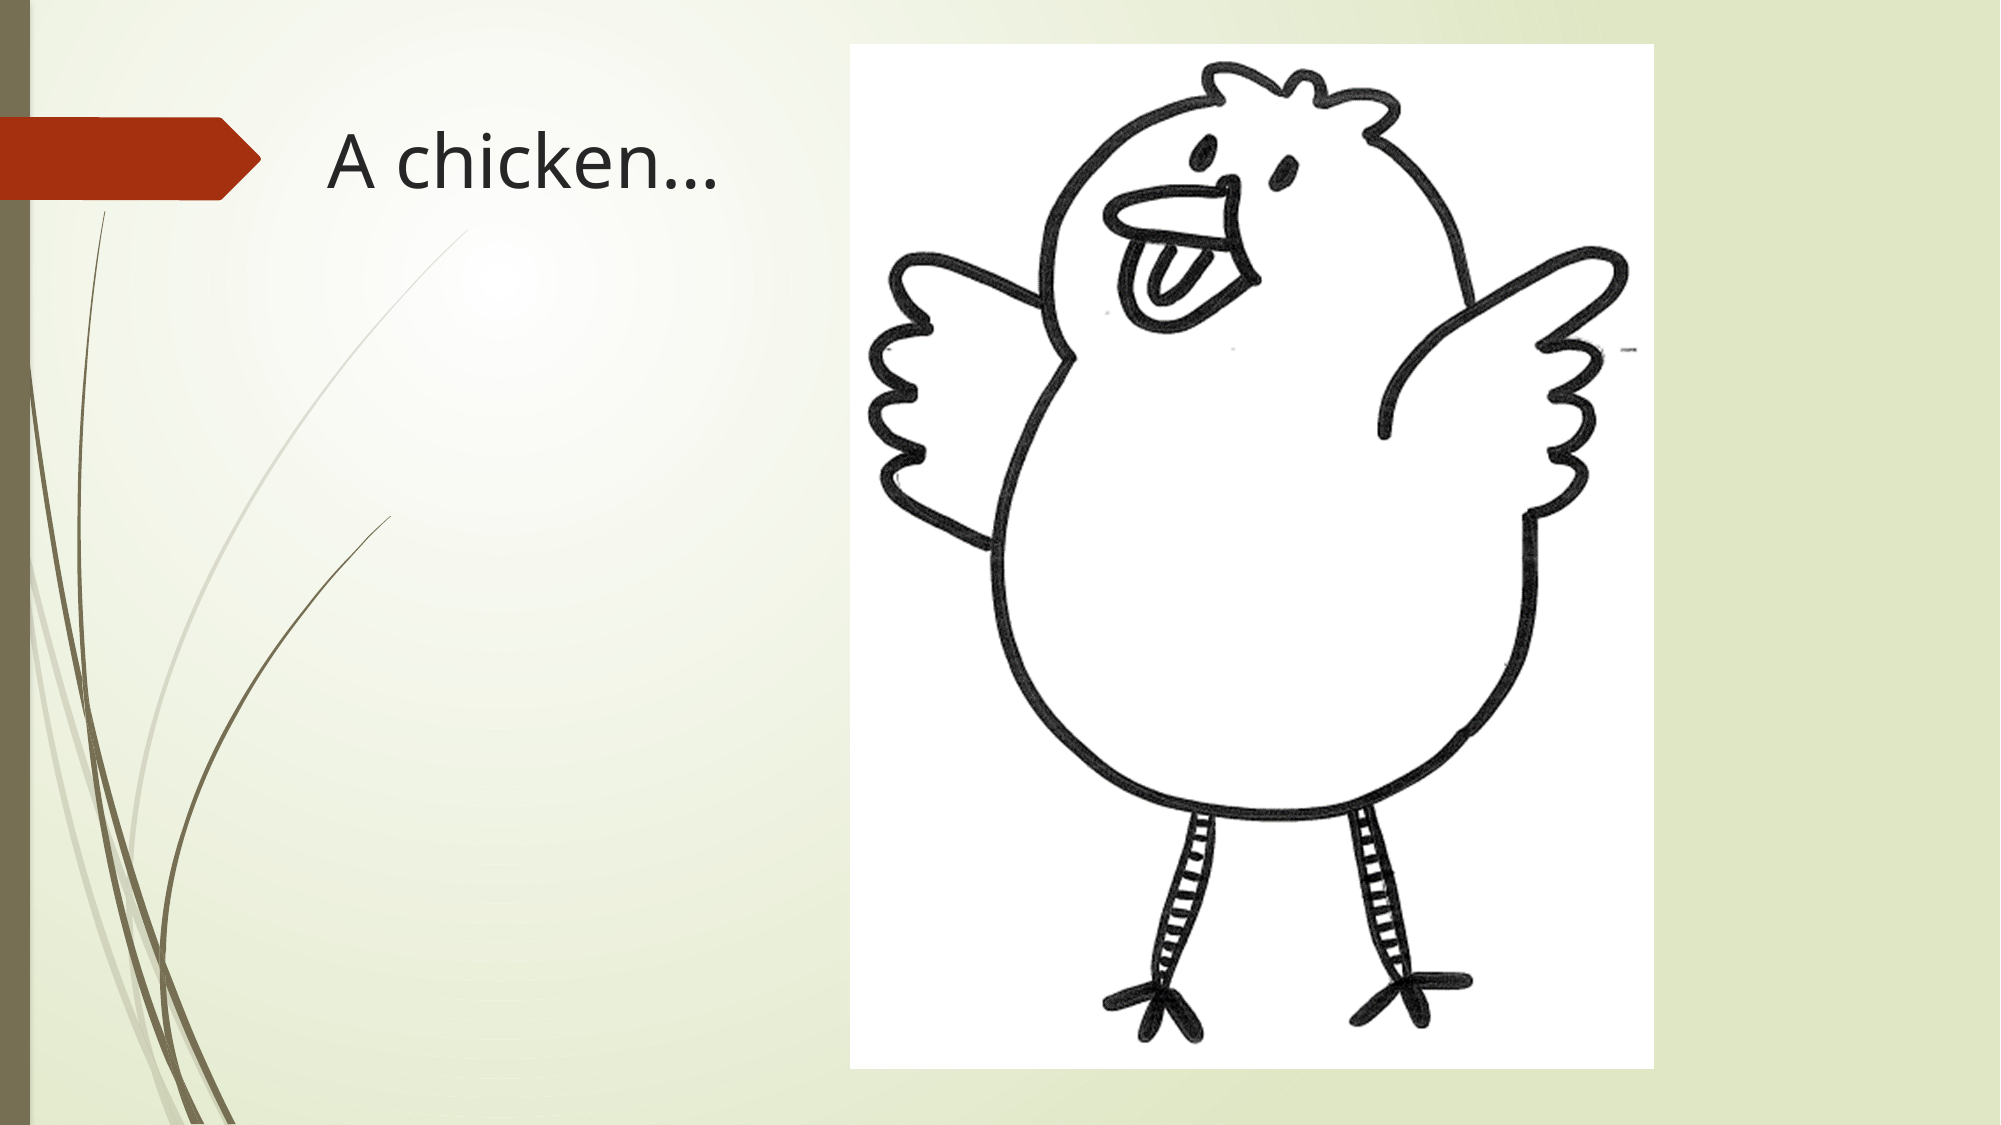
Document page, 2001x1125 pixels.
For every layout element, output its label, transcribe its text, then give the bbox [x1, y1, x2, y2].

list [850, 44, 1654, 1069]
title A chicken… [312, 105, 845, 349]
